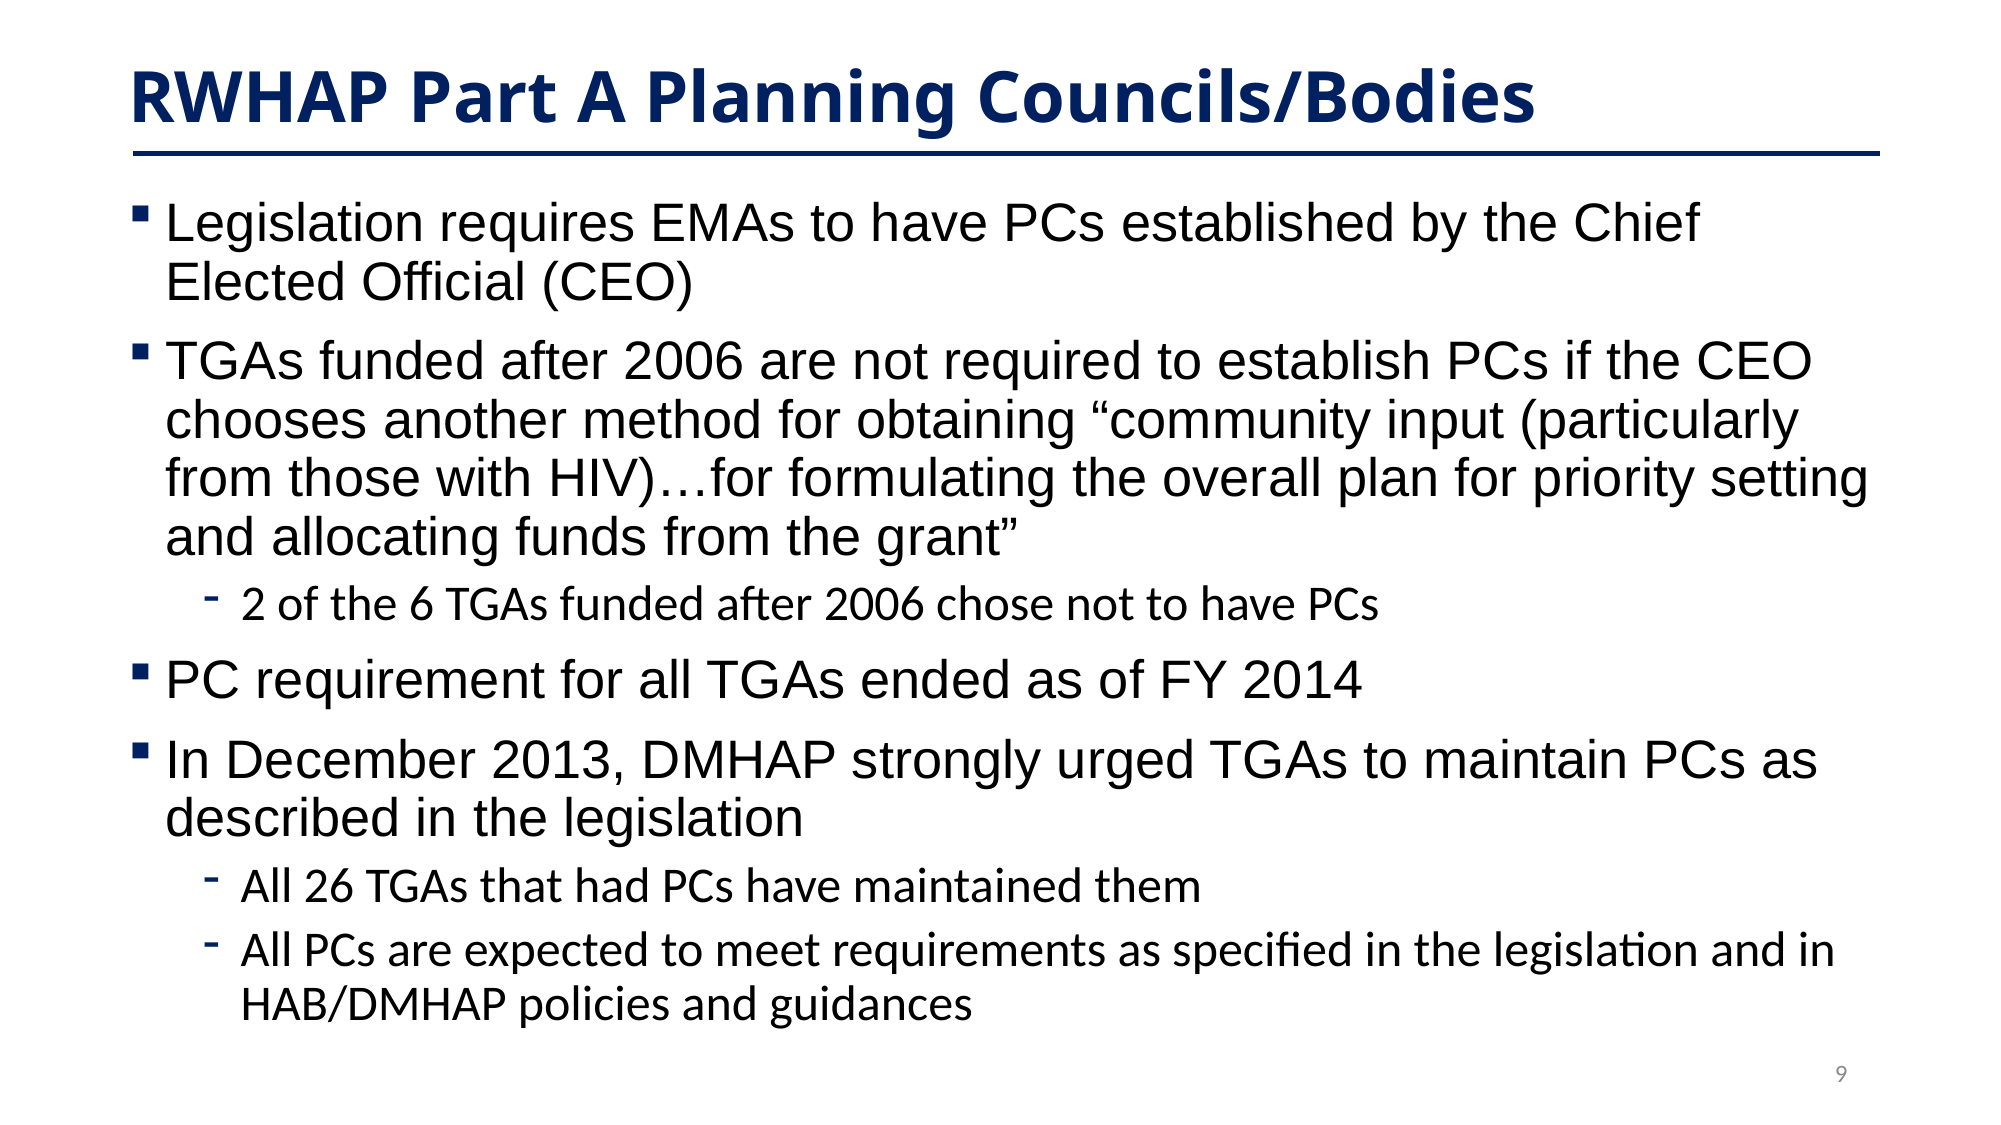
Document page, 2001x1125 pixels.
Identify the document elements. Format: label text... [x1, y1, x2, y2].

slide_number 9 [1412, 1042, 1863, 1103]
list Legislation requires EMAs to have PCs established by the Chief Elected Official (CEO) TGAs funded after 2006 are not required to establish PCs if the CEO chooses another method for obtaining “community input (particularly from those with HIV)…for formulating the overall plan for priority setting and allocating funds from the grant” 2 of the 6 TGAs funded after 2006 chose not to have PCs PC requirement for all TGAs ended as of FY 2014 In December 2013, DMHAP strongly urged TGAs to maintain PCs as described in the legislation All 26 TGAs that had PCs have maintained them All PCs are expected to meet requirements as specified in the legislation and in HAB/DMHAP policies and guidances [113, 187, 1900, 1073]
title RWHAP Part A Planning Councils/Bodies [113, 0, 1700, 187]
